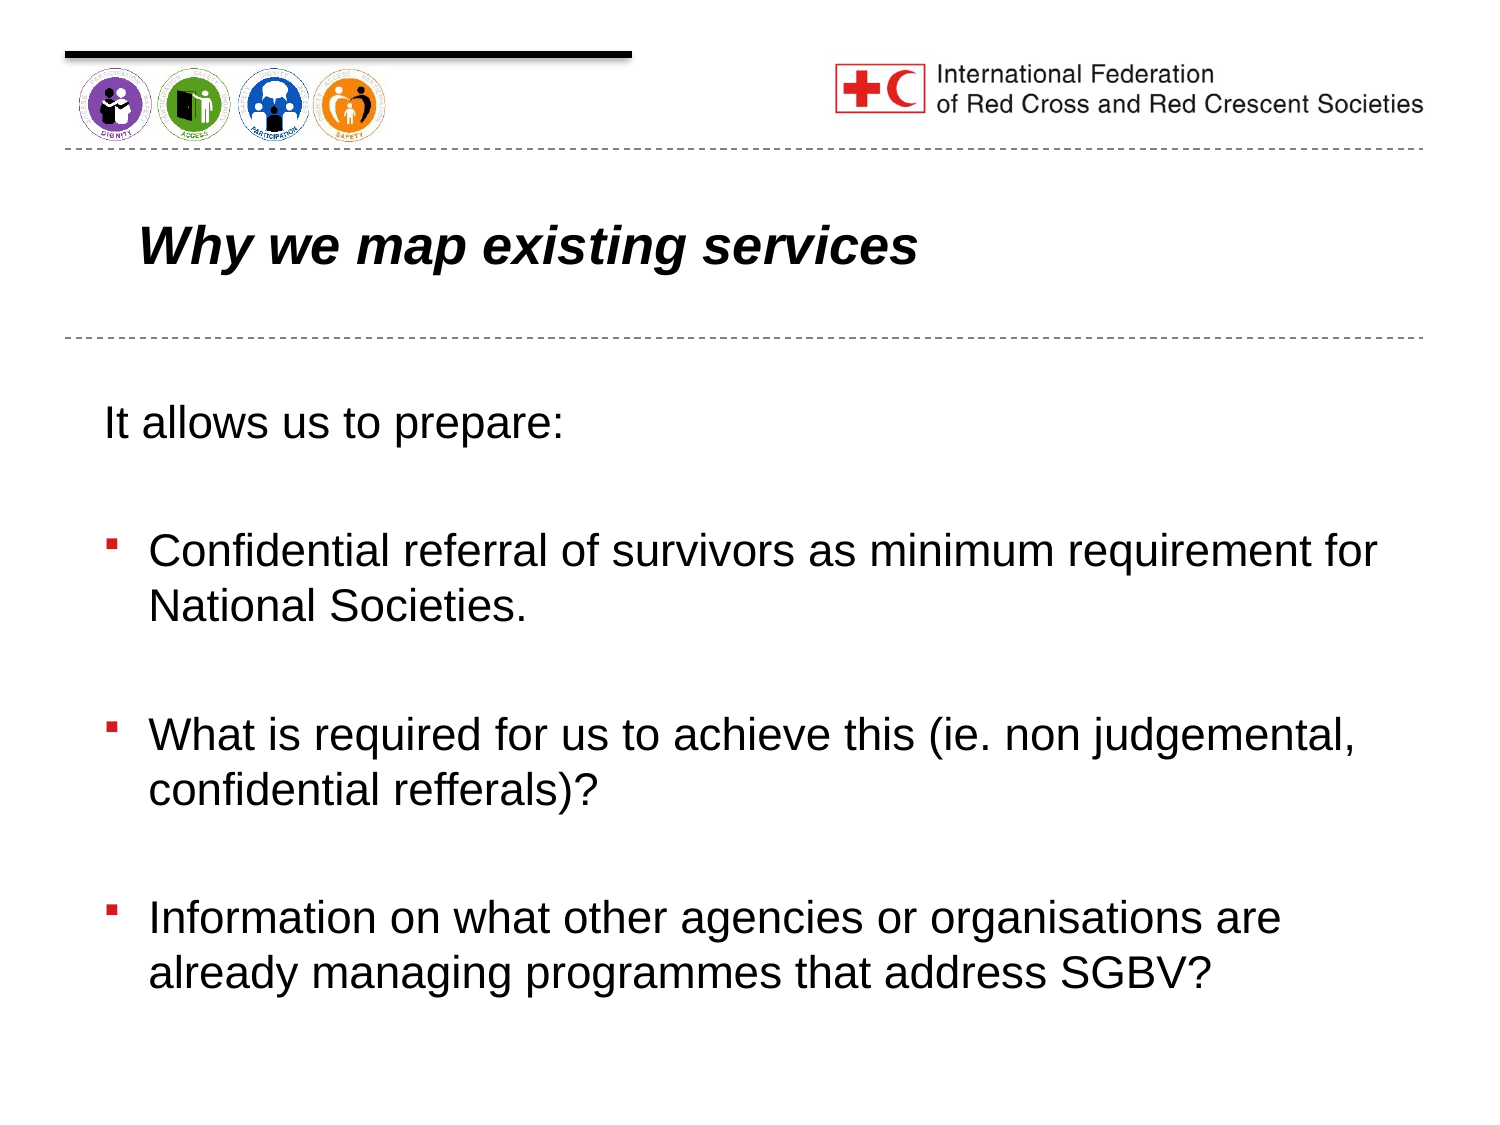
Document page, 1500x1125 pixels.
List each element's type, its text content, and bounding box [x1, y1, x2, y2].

list It allows us to prepare: Confidential referral of survivors as minimum requirement for National Societies. What is required for us to achieve this (ie. non judgemental, confidential refferals)? Information on what other agencies or organisations are already managing programmes that address SGBV? [88, 385, 1412, 988]
picture [74, 67, 233, 147]
picture [820, 42, 1434, 134]
title Why we map existing services [123, 148, 1483, 337]
picture [234, 67, 387, 147]
